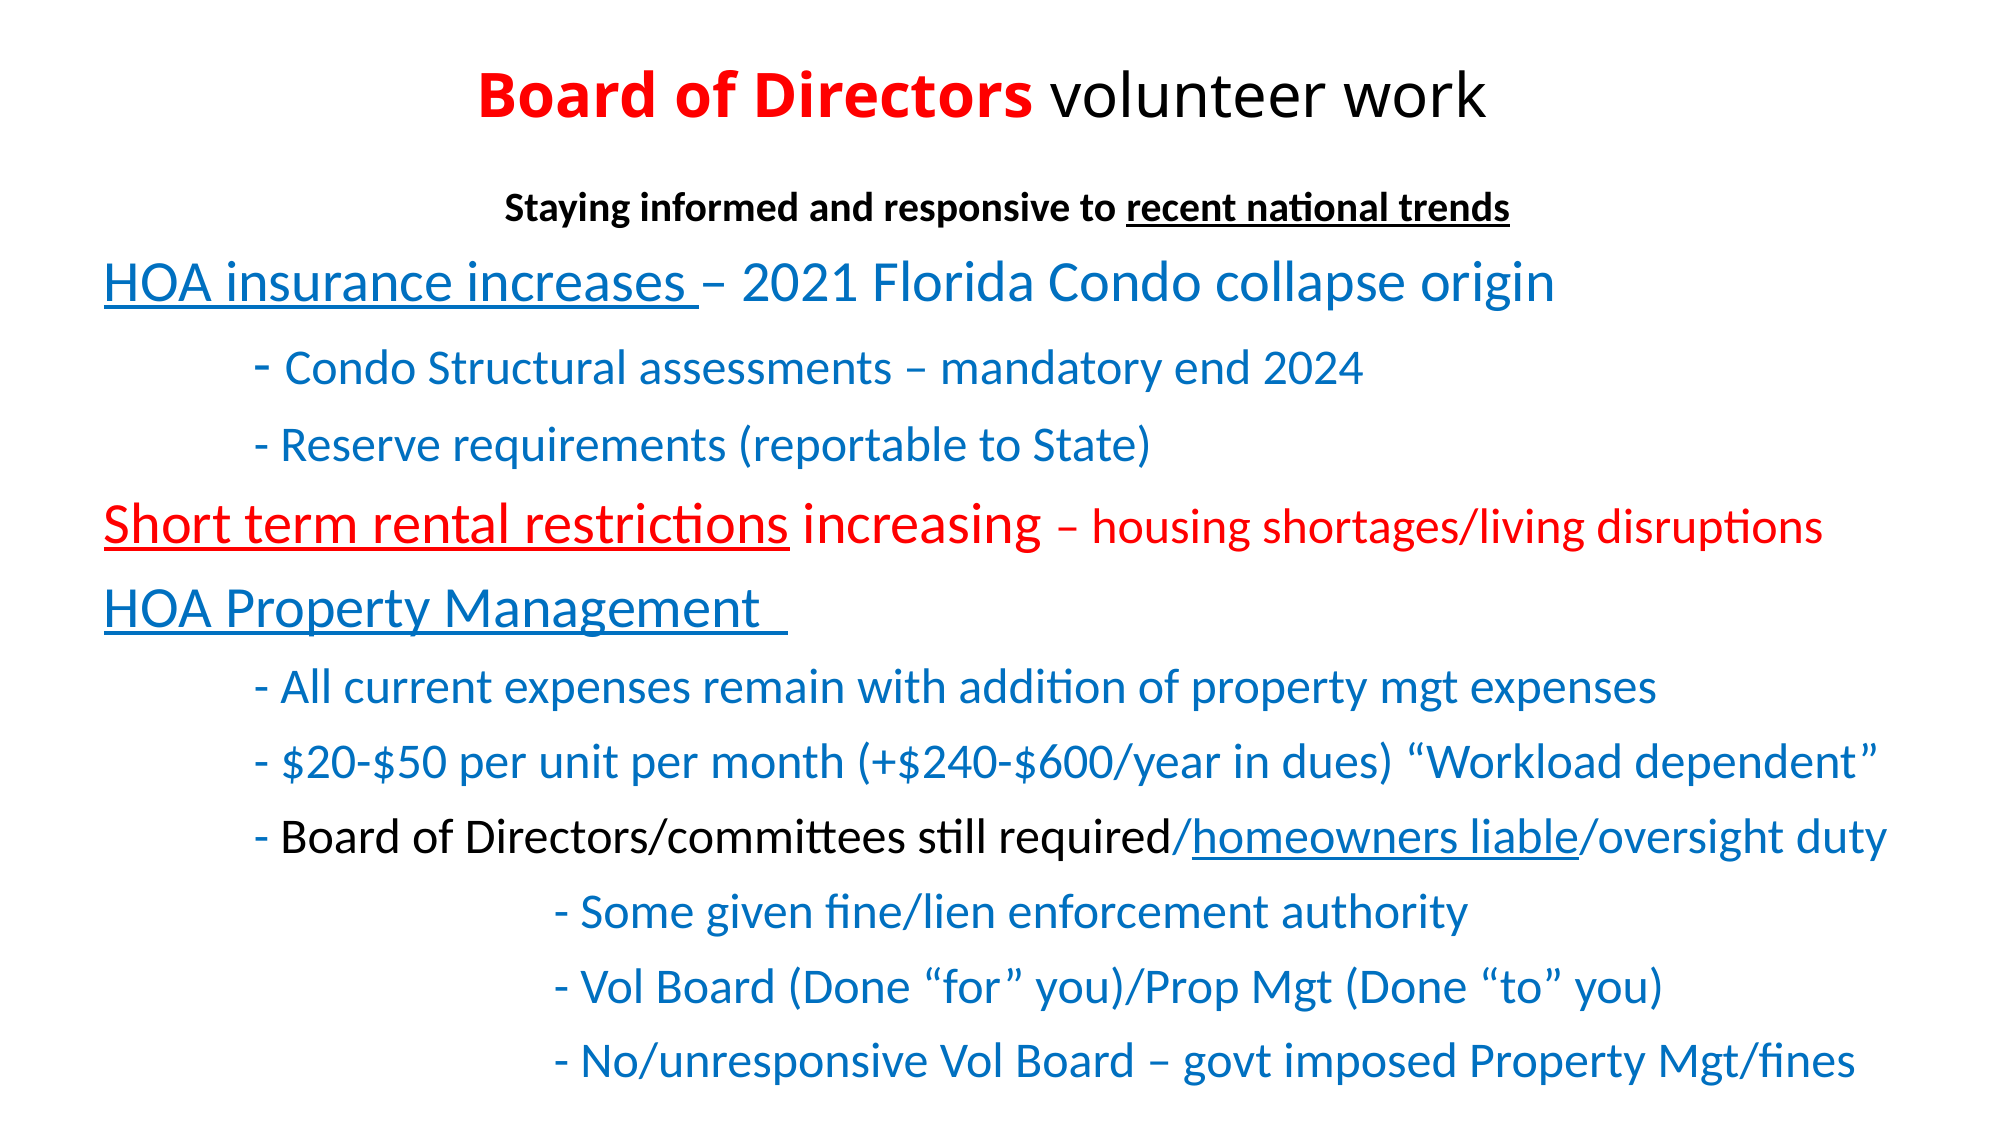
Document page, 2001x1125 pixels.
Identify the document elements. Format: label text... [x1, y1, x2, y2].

list Staying informed and responsive to recent national trends HOA insurance increases – 2021 Florida Condo collapse origin - Condo Structural assessments – mandatory end 2024 - Reserve requirements (reportable to State) Short term rental restrictions increasing – housing shortages/living disruptions HOA Property Management - All current expenses remain with addition of property mgt expenses - $20-$50 per unit per month (+$240-$600/year in dues) “Workload dependent” - Board of Directors/committees still required/homeowners liable/oversight duty - Some given fine/lien enforcement authority - Vol Board (Done “for” you)/Prop Mgt (Done “to” you) - No/unresponsive Vol Board – govt imposed Property Mgt/fines [88, 177, 1926, 1125]
title Board of Directors volunteer work [406, 35, 1557, 160]
